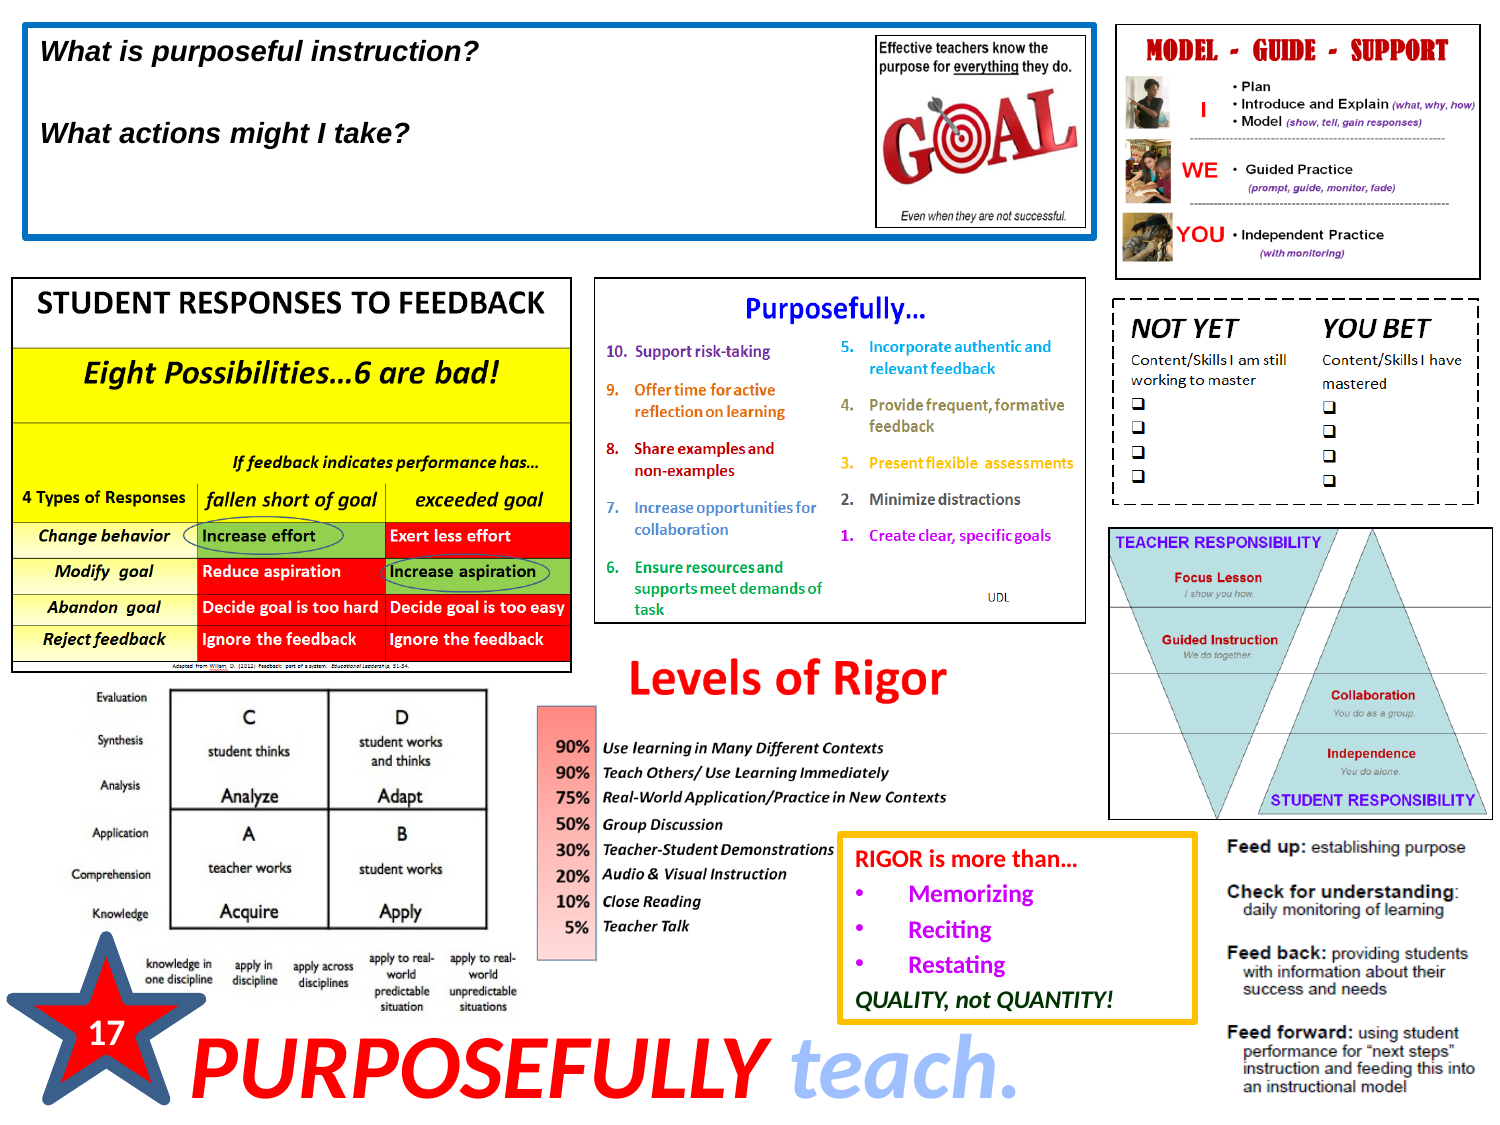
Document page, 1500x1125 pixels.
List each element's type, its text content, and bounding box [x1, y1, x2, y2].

picture [594, 278, 1086, 623]
picture [1109, 528, 1492, 820]
text_box 17 [10, 997, 167, 1101]
picture [1116, 24, 1480, 279]
picture [1224, 834, 1480, 1100]
list What is purposeful instruction? What actions might I take? [24, 24, 1095, 238]
picture [876, 35, 1086, 227]
picture [1113, 299, 1478, 504]
text_box PURPOSEFULLY teach. [174, 998, 1461, 1125]
picture [12, 278, 956, 1025]
text_box RIGOR is more than… Memorizing Reciting Restating QUALITY, not QUANTITY! [839, 834, 1195, 1022]
